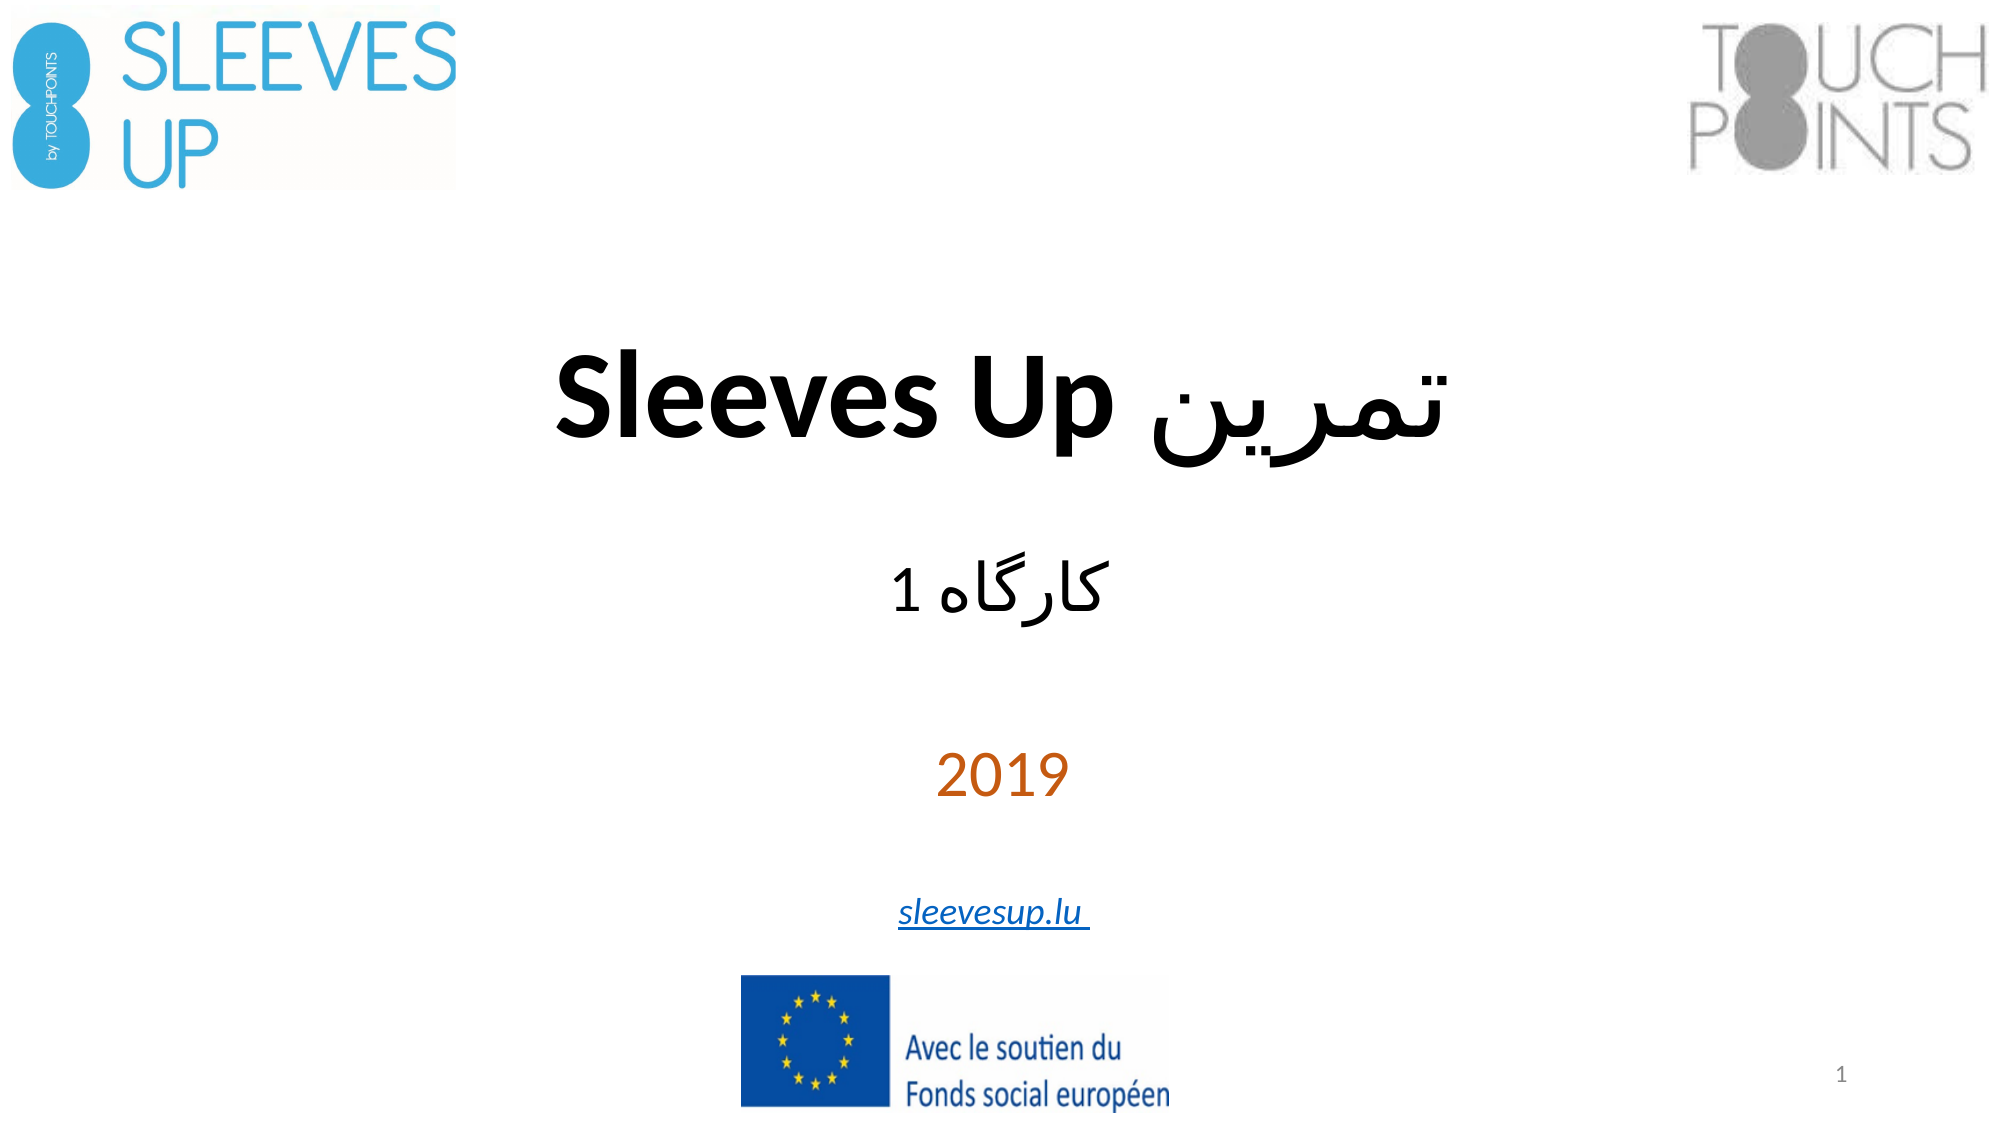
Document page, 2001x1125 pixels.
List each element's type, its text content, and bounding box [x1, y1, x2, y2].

slide_number 1 [1412, 1042, 1863, 1103]
text_box sleevesup.lu [883, 879, 1208, 941]
title تمرین Sleeves Up [253, 199, 1754, 473]
subtitle کارگاه 1 2019 [253, 545, 1754, 836]
picture [740, 975, 1209, 1125]
picture [1687, 22, 1989, 175]
picture [11, 5, 456, 190]
